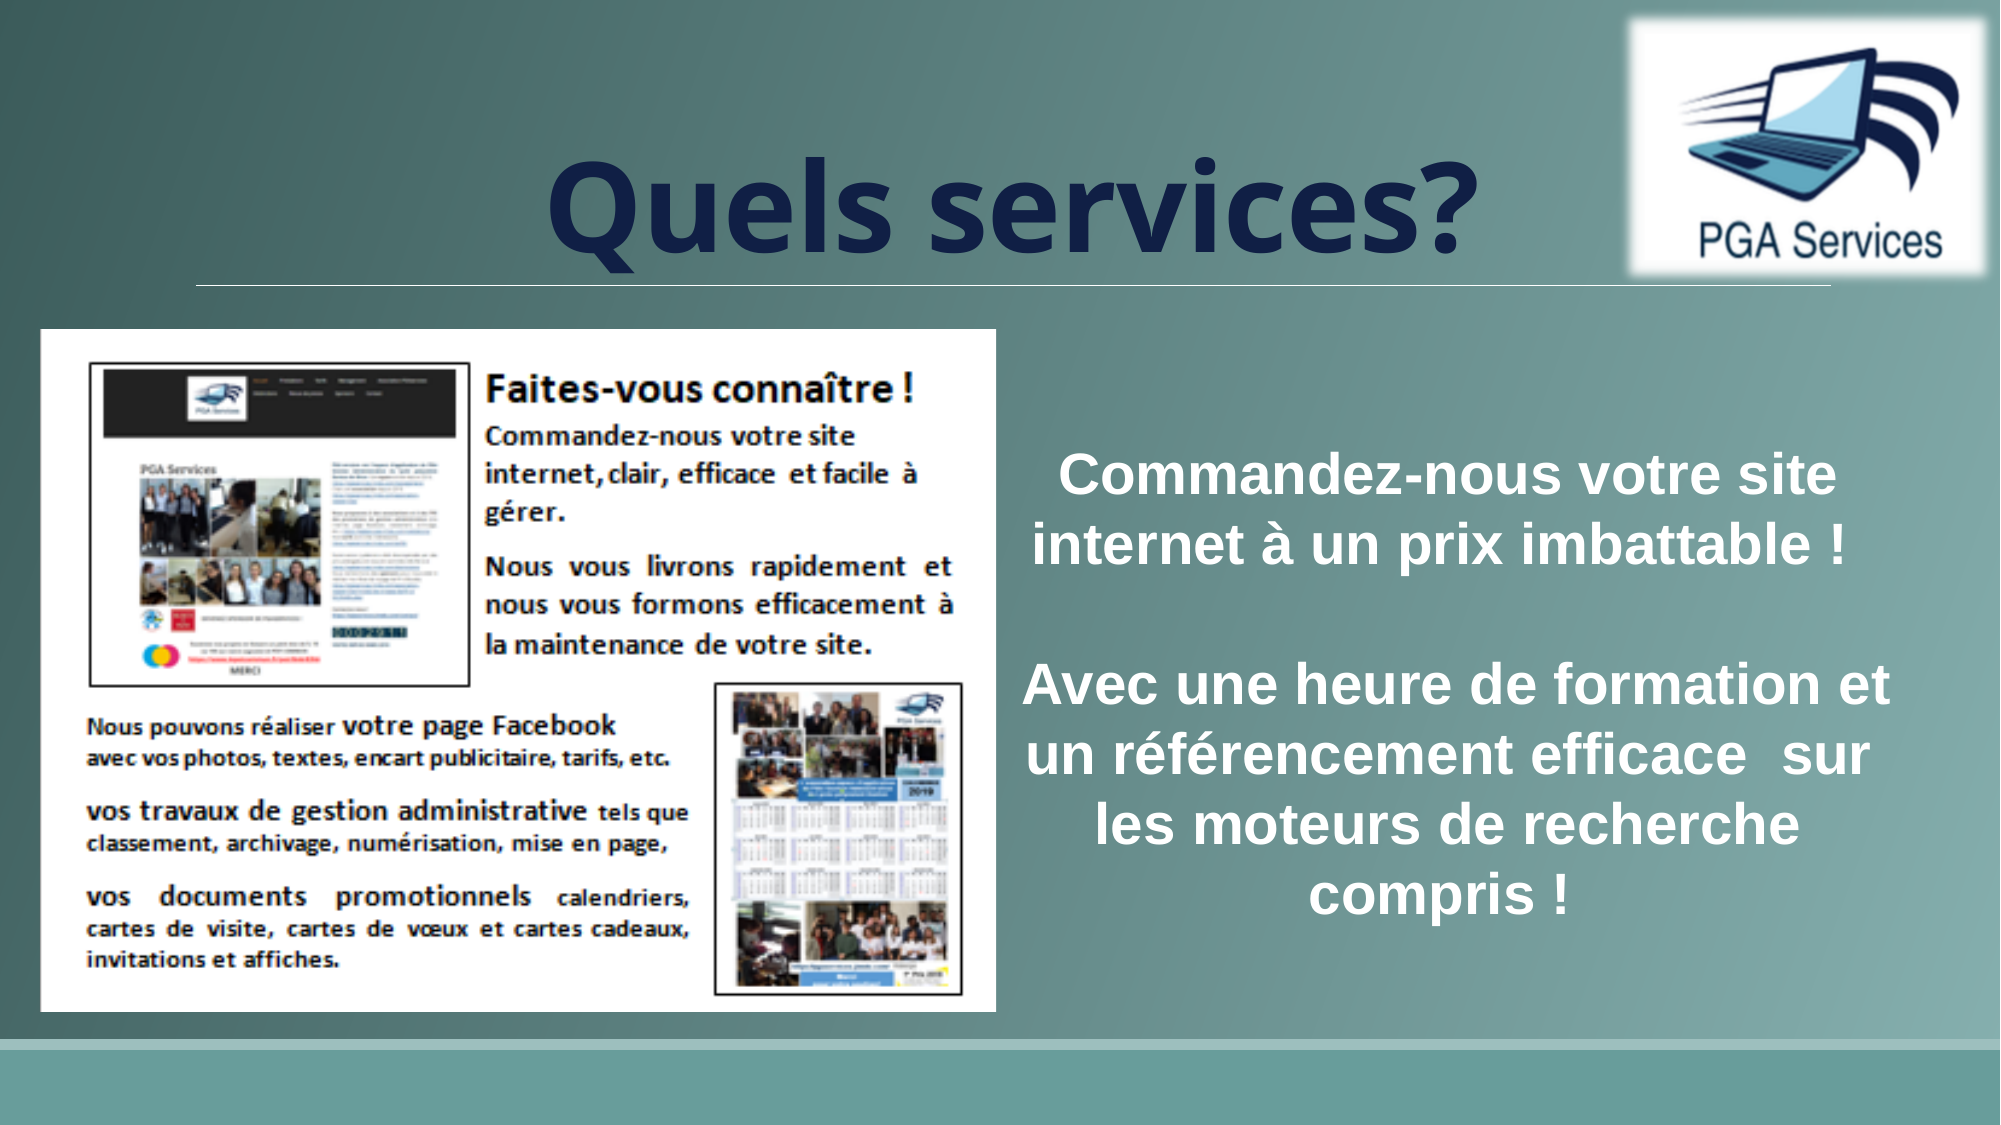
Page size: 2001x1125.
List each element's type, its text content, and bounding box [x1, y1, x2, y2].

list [1615, 3, 2000, 290]
picture [39, 328, 997, 1013]
text_box Commandez-nous votre site internet à un prix imbattable ! Avec une heure de formation et un référencement efficace sur les moteurs de recherche compris ! [1006, 428, 1912, 934]
title Quels services? [408, 147, 1612, 286]
